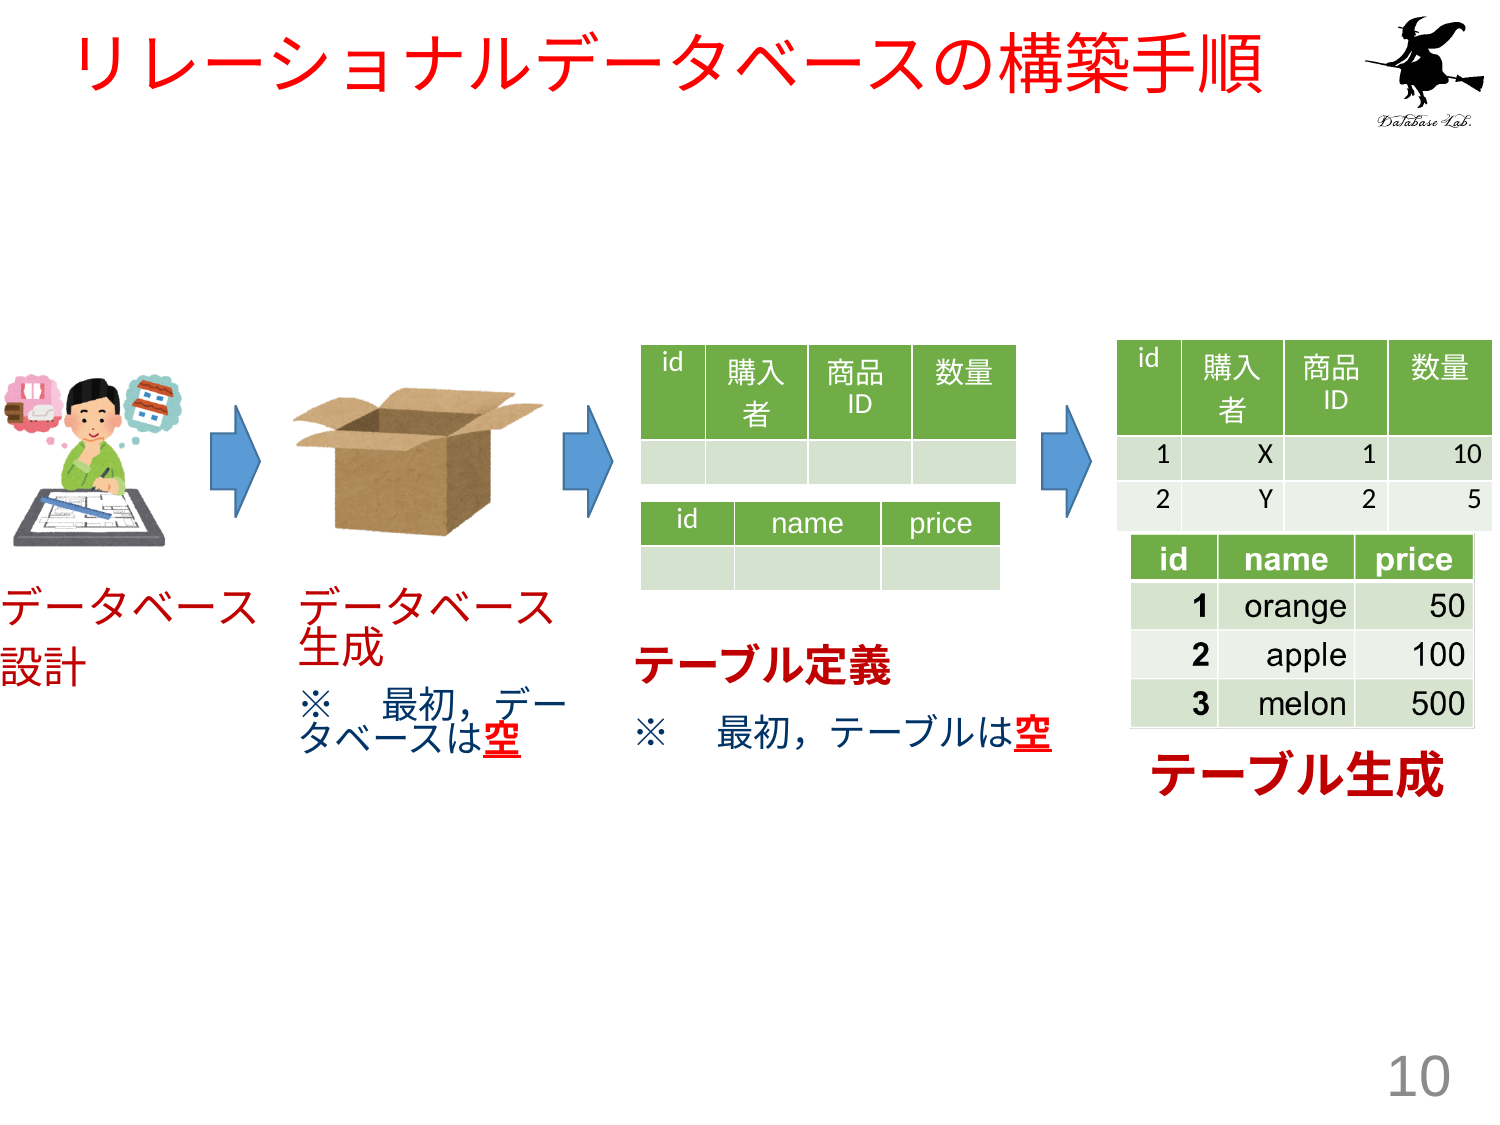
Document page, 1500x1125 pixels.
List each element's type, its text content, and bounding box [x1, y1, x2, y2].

table_cell [882, 547, 1000, 590]
table_cell 10 [1389, 437, 1492, 480]
slide_number 10 [1129, 1042, 1467, 1103]
table_cell 5 [1389, 482, 1492, 531]
table_header price [882, 502, 1000, 545]
table_cell [641, 441, 705, 484]
text_box テーブル生成 [1137, 726, 1500, 858]
table_cell [809, 441, 911, 484]
table_cell [735, 547, 880, 590]
text_box データベース生成 ※ 最初，データベースは空 [286, 586, 597, 801]
table_header id [641, 502, 734, 545]
table_header 商品ID [809, 345, 911, 439]
table_cell X [1182, 437, 1283, 480]
text_box [210, 405, 262, 518]
text_box テーブル定義 ※ 最初，テーブルは空 [621, 644, 1137, 840]
table_cell [913, 441, 1016, 484]
table_cell 2 [1117, 482, 1181, 531]
picture [1129, 528, 1476, 742]
table_cell 2 [1285, 482, 1387, 528]
table_header id [1117, 340, 1181, 435]
table_cell 1 [1117, 437, 1181, 480]
text_box [1041, 405, 1093, 518]
text_box [562, 405, 614, 518]
title リレーショナルデータベースの構築手順 [52, 28, 1441, 106]
table_header 数量 [1389, 340, 1492, 435]
table_cell Y [1182, 482, 1283, 528]
table_header name [735, 502, 880, 545]
table_header 購入者 [706, 345, 807, 439]
table_header 購入者 [1182, 340, 1283, 435]
picture [286, 365, 553, 545]
table_cell 1 [1285, 437, 1387, 480]
table_header id [641, 345, 705, 439]
picture [0, 368, 185, 555]
table_cell [706, 441, 807, 484]
text_box データベース 設計 [0, 586, 368, 782]
picture [1362, 14, 1486, 130]
table_cell [641, 547, 734, 590]
table_header 数量 [913, 345, 1016, 439]
table_header 商品ID [1285, 340, 1387, 435]
